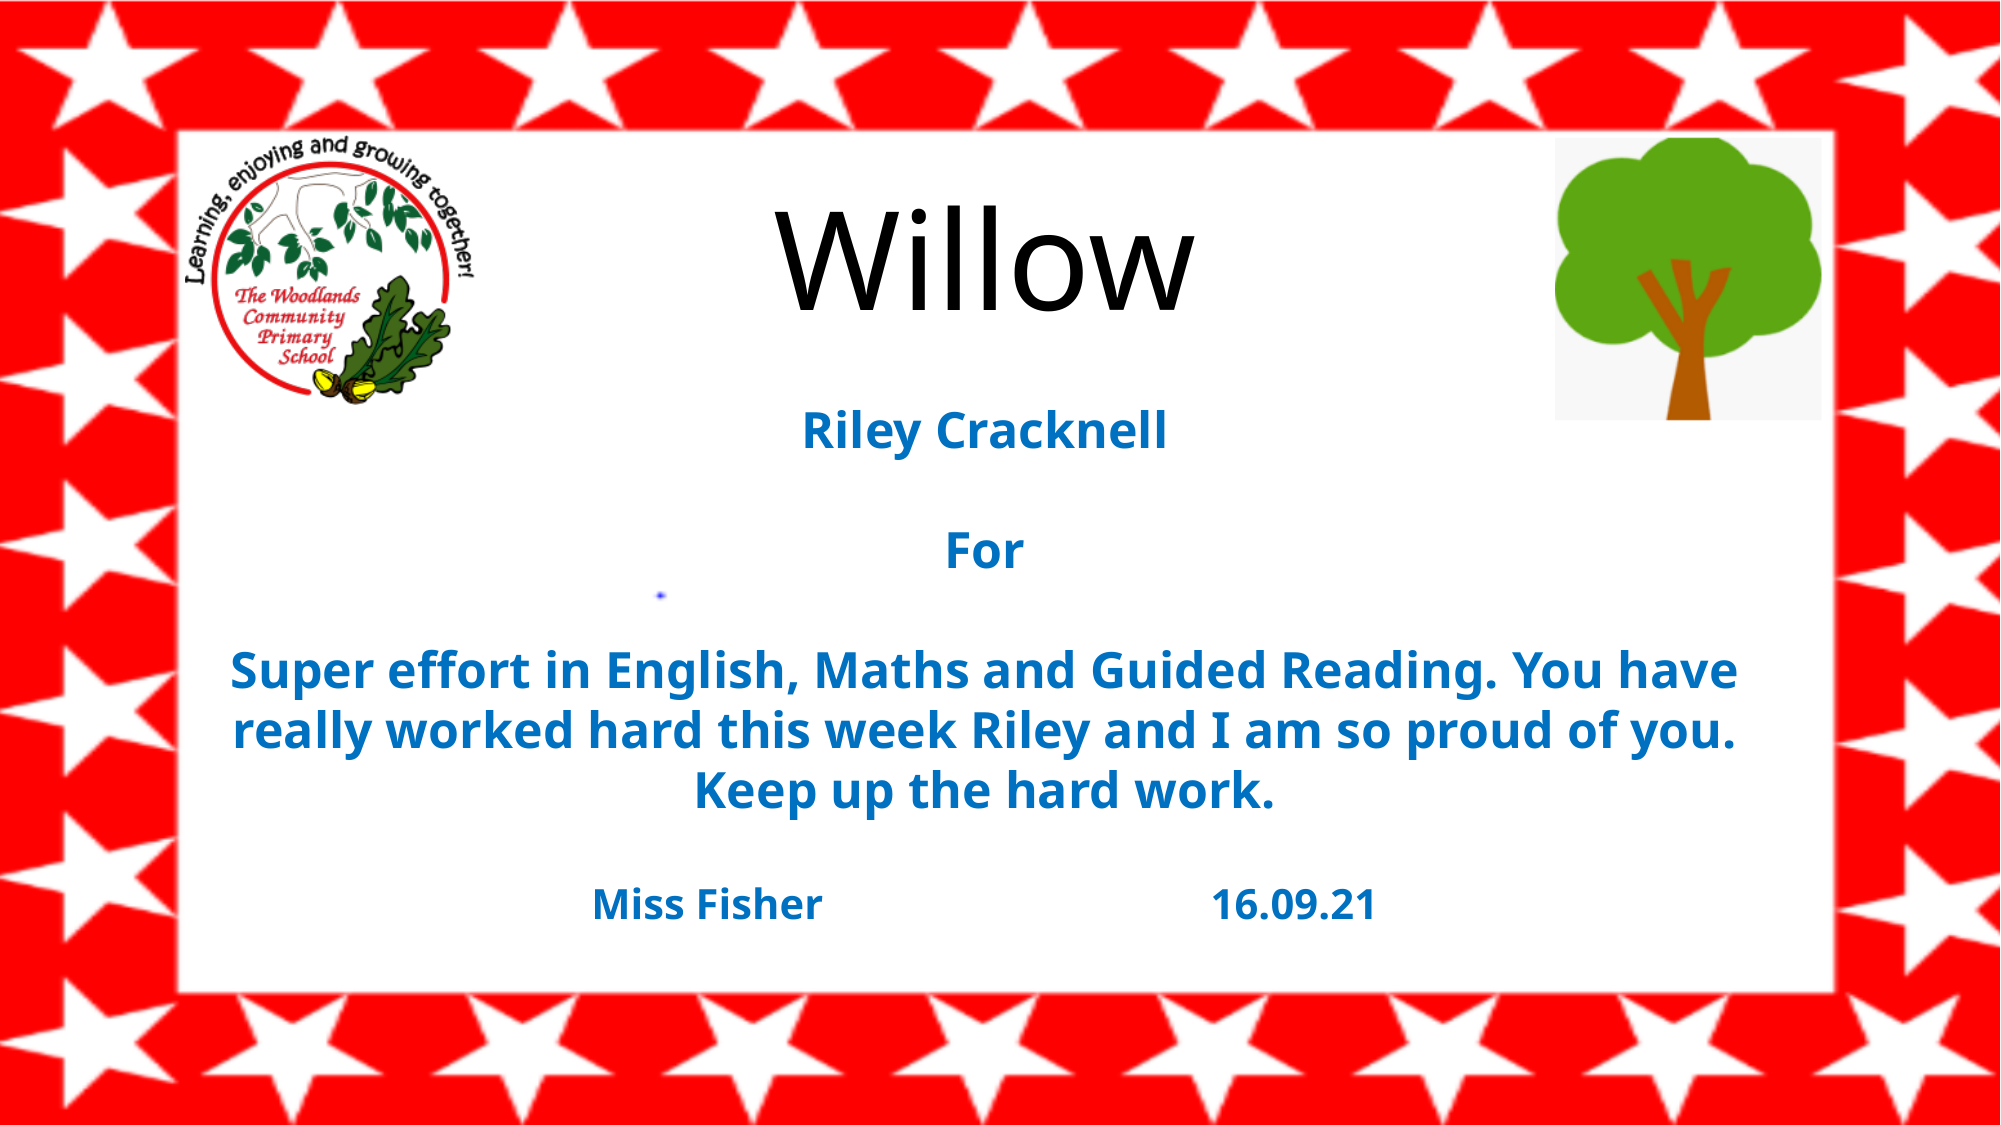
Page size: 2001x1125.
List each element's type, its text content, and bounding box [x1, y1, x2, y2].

text_box Willow Riley Cracknell For Super effort in English, Maths and Guided Reading. You have really worked hard this week Riley and I am so proud of you. Keep up the hard work. Miss Fisher 16.09.21 [1563, 422, 1785, 996]
text_box Willow Riley Cracknell For Super effort in English, Maths and Guided Reading. You have really worked hard this week Riley and I am so proud of you. Keep up the hard work. Miss Fisher 16.09.21 [185, 405, 437, 996]
picture [0, 0, 2000, 1125]
